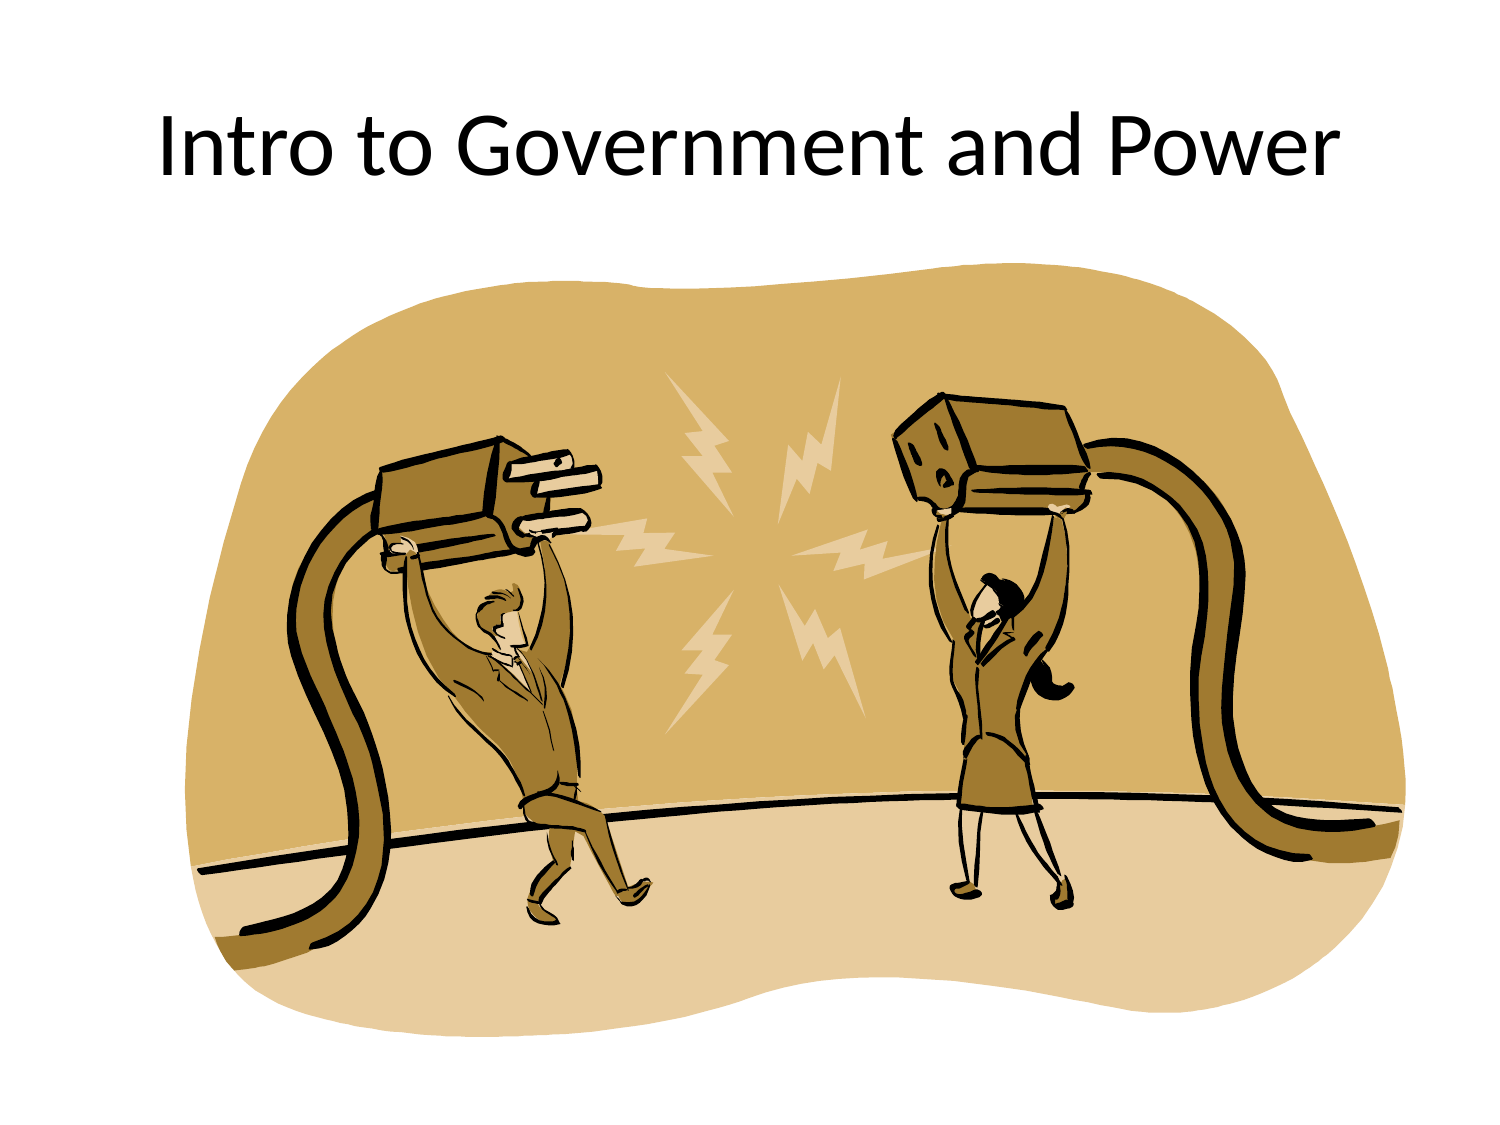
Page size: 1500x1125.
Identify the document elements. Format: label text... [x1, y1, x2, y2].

title Intro to Government and Power [75, 45, 1425, 233]
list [174, 262, 1407, 1038]
